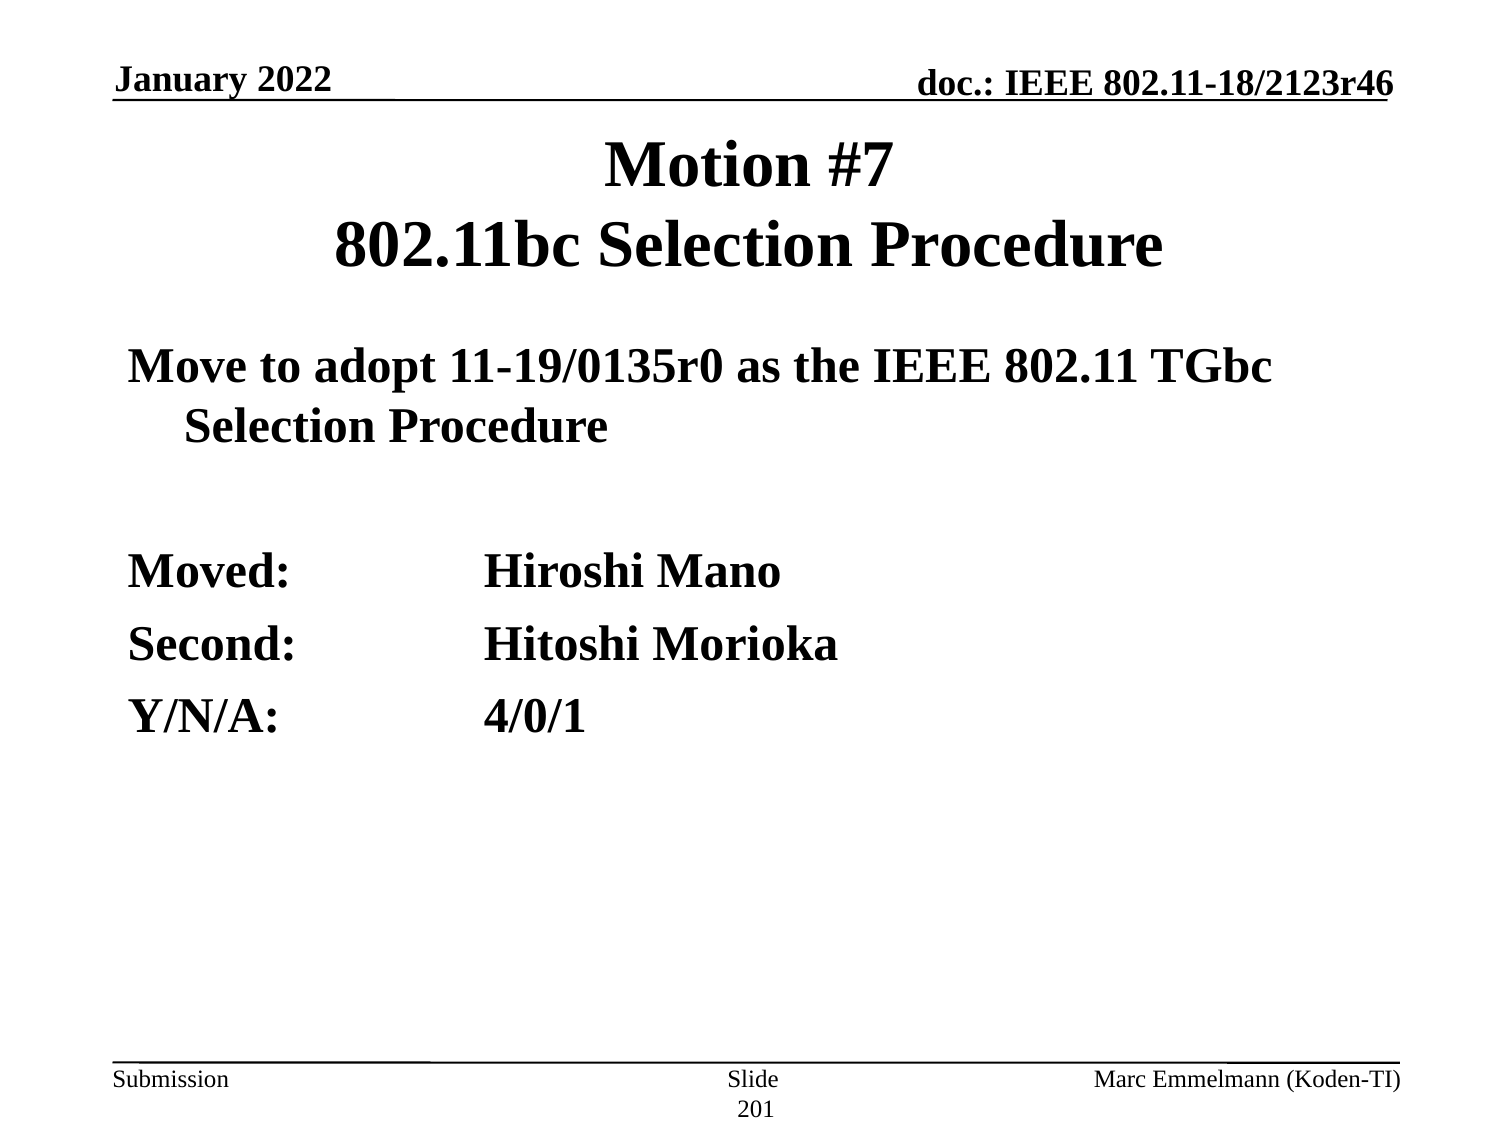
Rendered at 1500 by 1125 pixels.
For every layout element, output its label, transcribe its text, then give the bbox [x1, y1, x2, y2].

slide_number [114, 54, 423, 100]
footer Marc Emmelmann (Koden-TI) [878, 1061, 1402, 1093]
slide_number Slide 201 [712, 1061, 800, 1123]
list Move to adopt 11-19/0135r0 as the IEEE 802.11 TGbc Selection Procedure Moved: Hiroshi Mano Second: Hitoshi Morioka Y/N/A: 4/0/1 [112, 324, 1388, 1000]
title Motion #7 802.11bc Selection Procedure [112, 112, 1388, 288]
